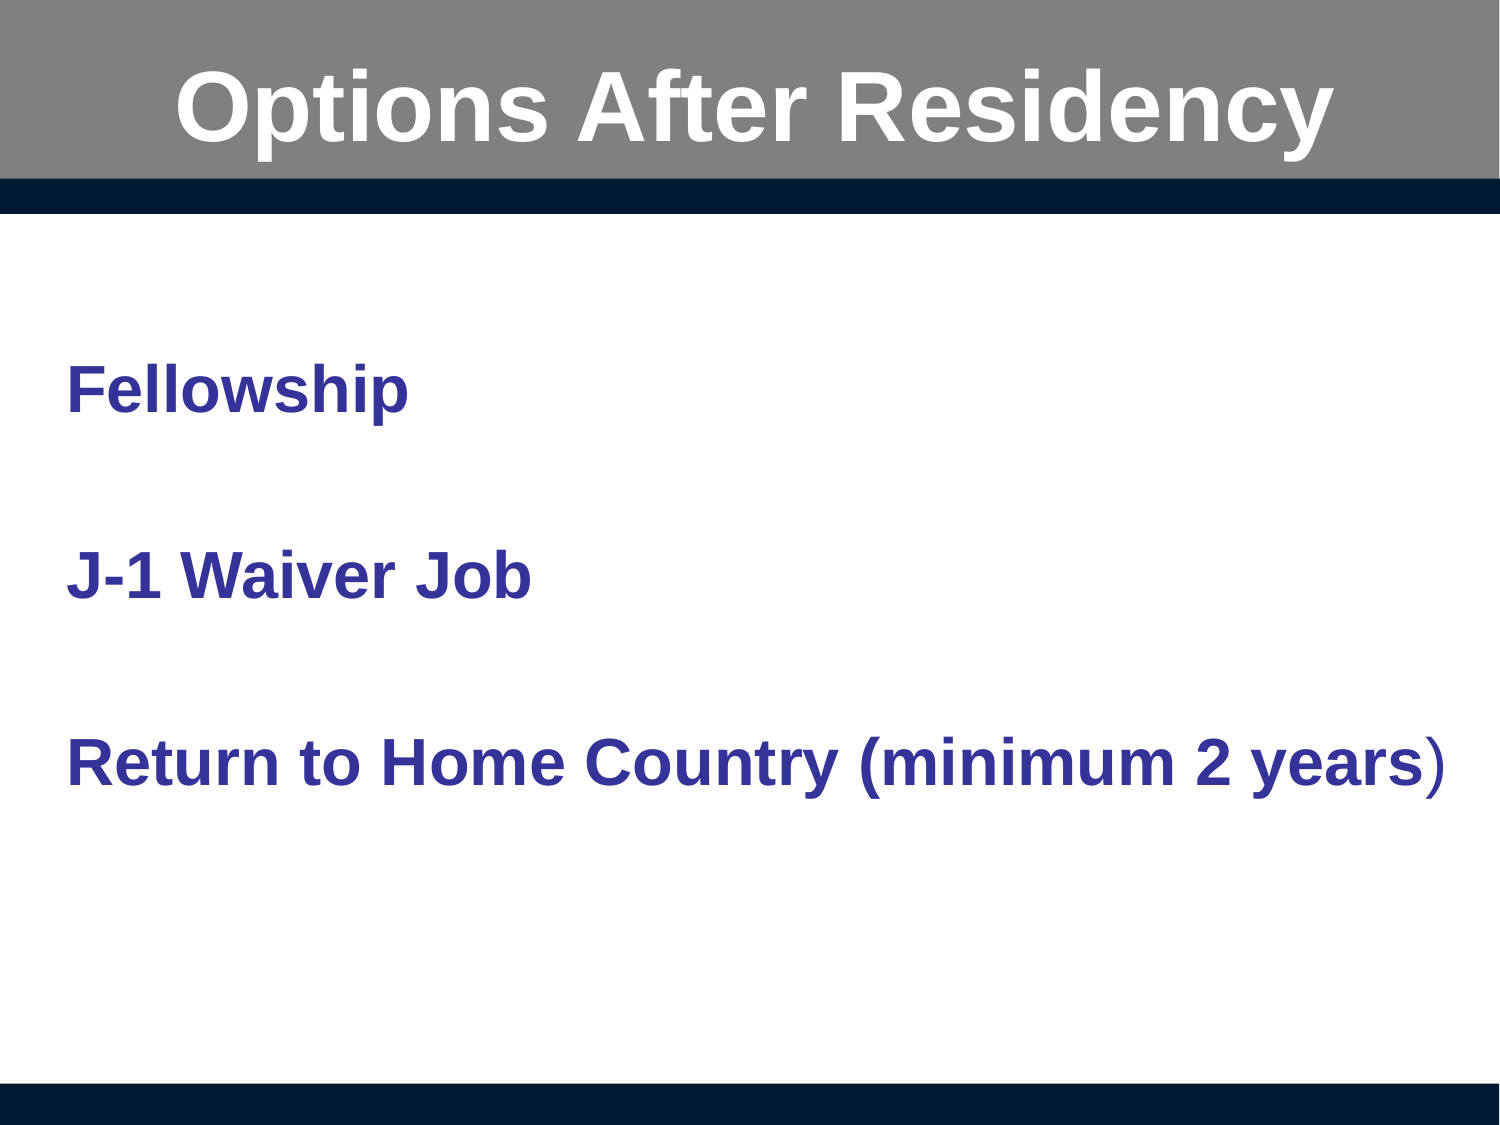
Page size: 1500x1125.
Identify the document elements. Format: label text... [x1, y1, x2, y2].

list Fellowship J-1 Waiver Job Return to Home Country (minimum 2 years) [0, 338, 1474, 906]
title Options After Residency [75, 42, 1436, 161]
